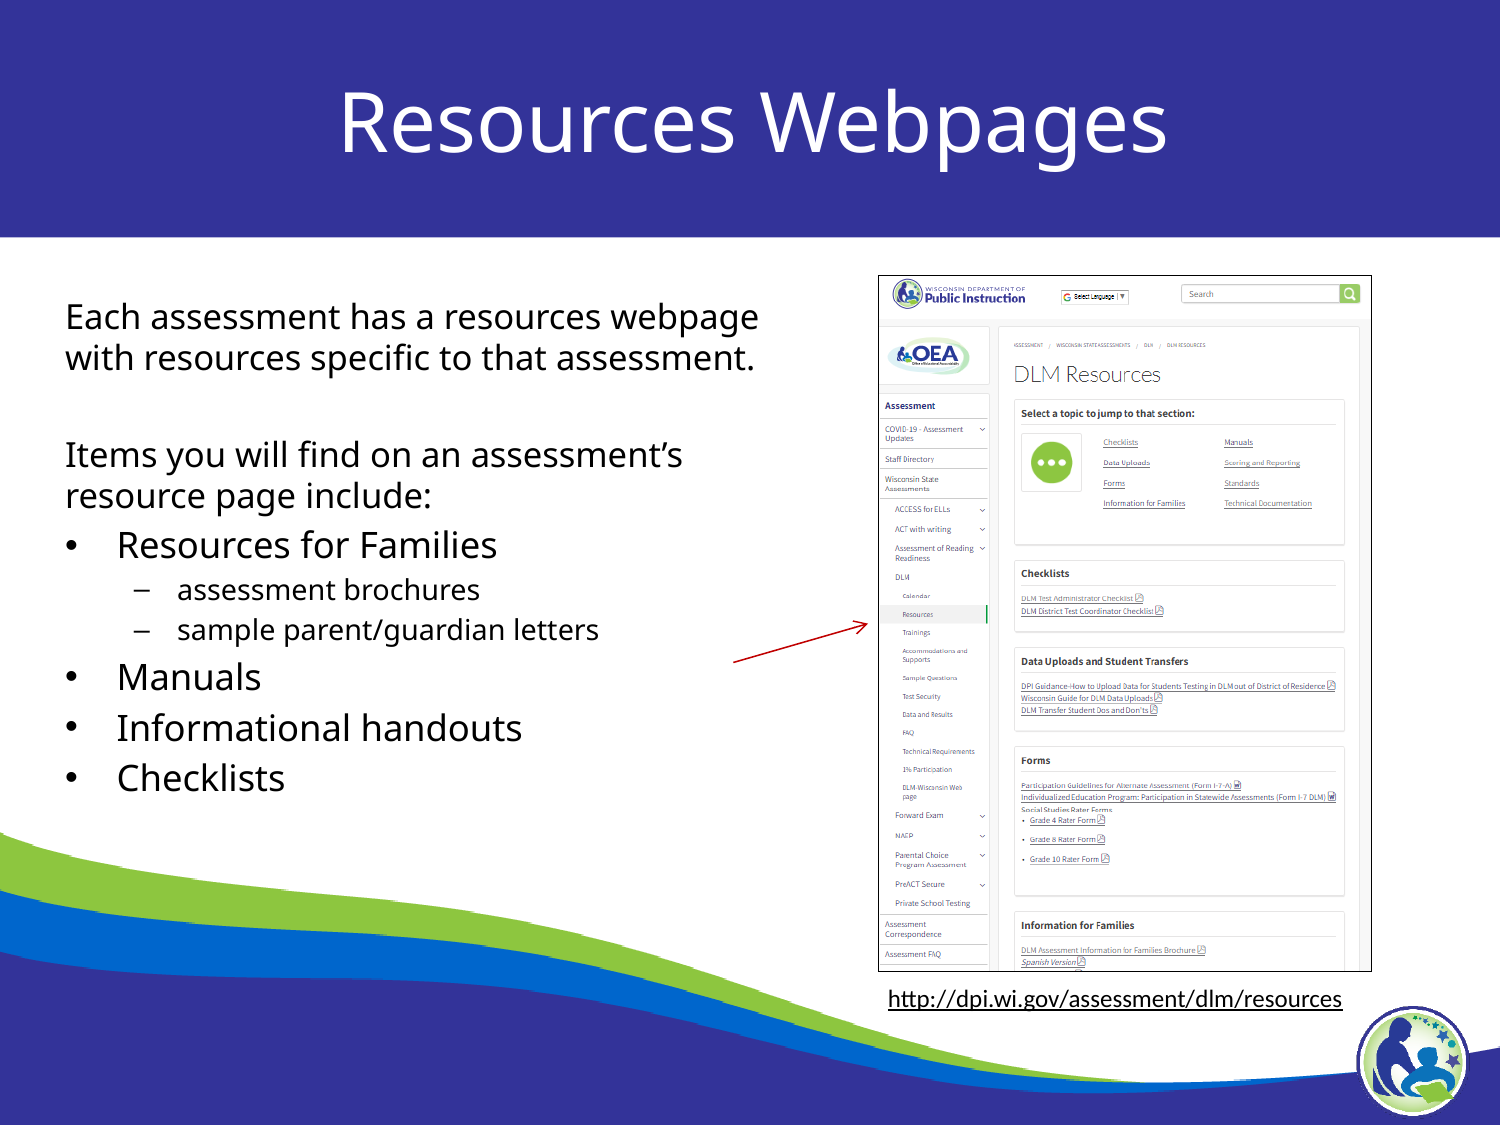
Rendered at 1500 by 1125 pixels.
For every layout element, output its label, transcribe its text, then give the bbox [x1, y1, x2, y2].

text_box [733, 623, 869, 663]
list Each assessment has a resources webpage with resources specific to that assessment. Items you will find on an assessment’s resource page include: Resources for Families assessment brochures sample parent/guardian letters Manuals Informational handouts Checklists [50, 287, 775, 848]
picture [0, 275, 1500, 1125]
title Resources Webpages [135, 12, 1373, 225]
text_box http://dpi.wi.gov/assessment/dlm/resources [873, 975, 1386, 1020]
